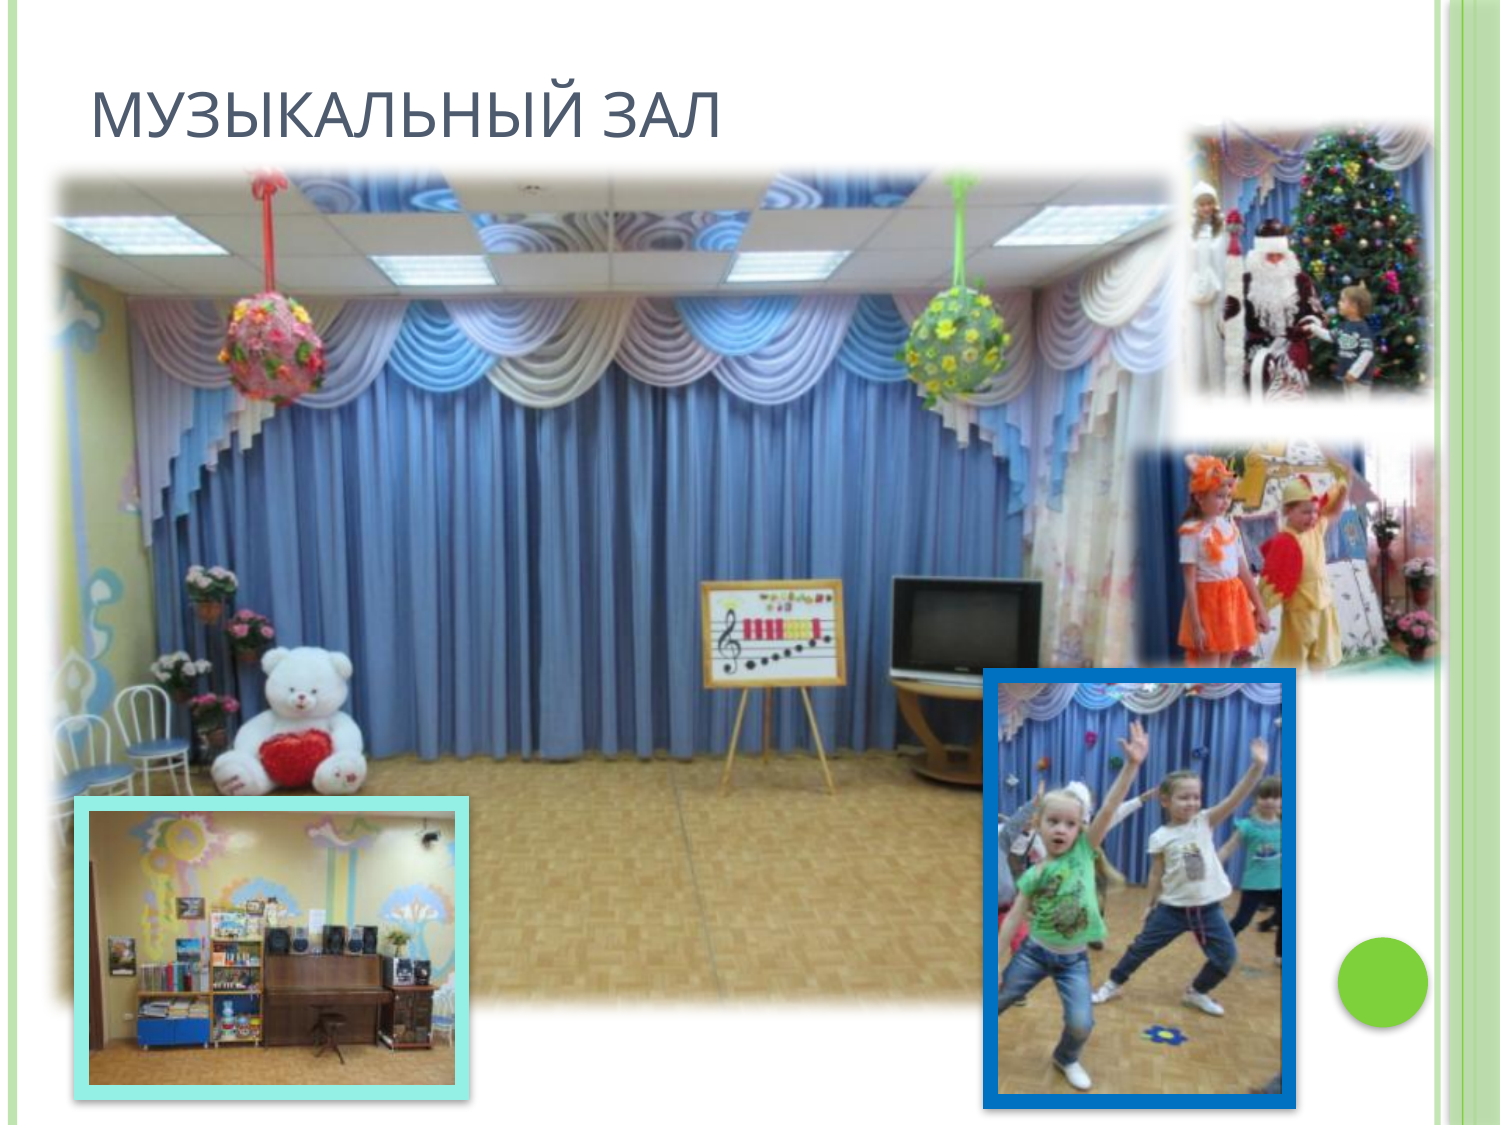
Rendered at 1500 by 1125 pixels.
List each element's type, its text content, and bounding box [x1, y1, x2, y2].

title Музыкальный зал [75, 45, 1300, 157]
picture [40, 113, 1456, 1095]
